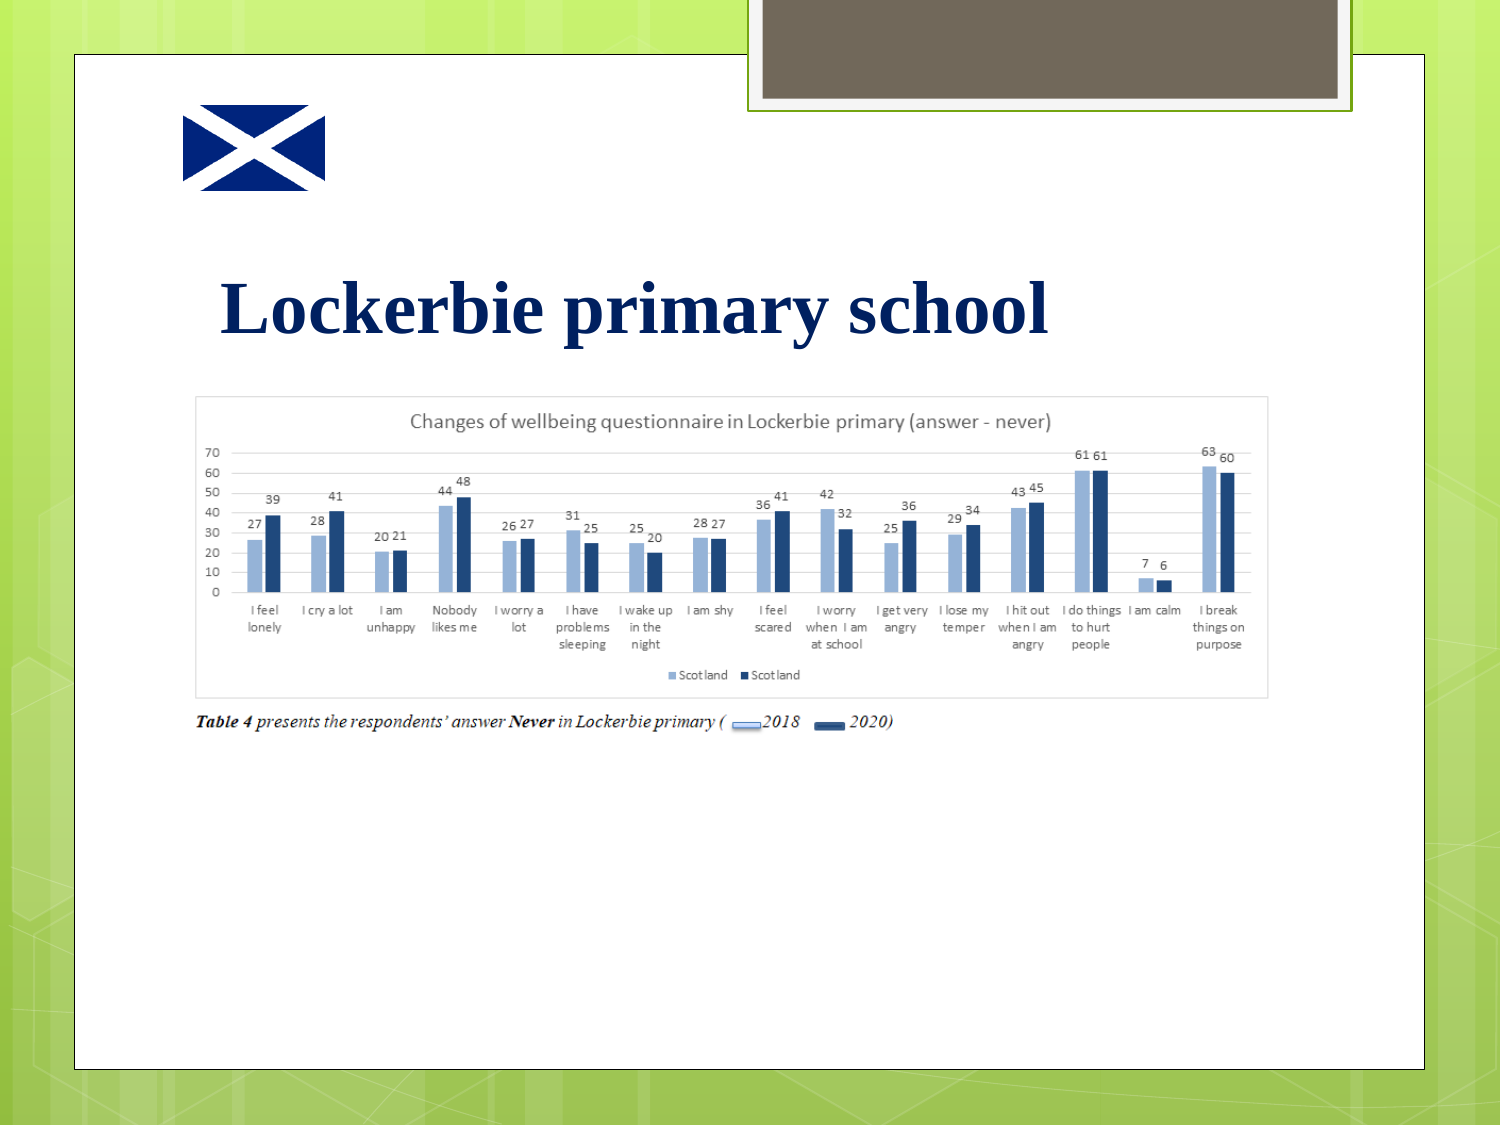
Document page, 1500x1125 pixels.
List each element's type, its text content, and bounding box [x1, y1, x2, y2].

picture [182, 105, 325, 191]
title Lockerbie primary school [171, 168, 1324, 357]
picture [190, 393, 1278, 738]
